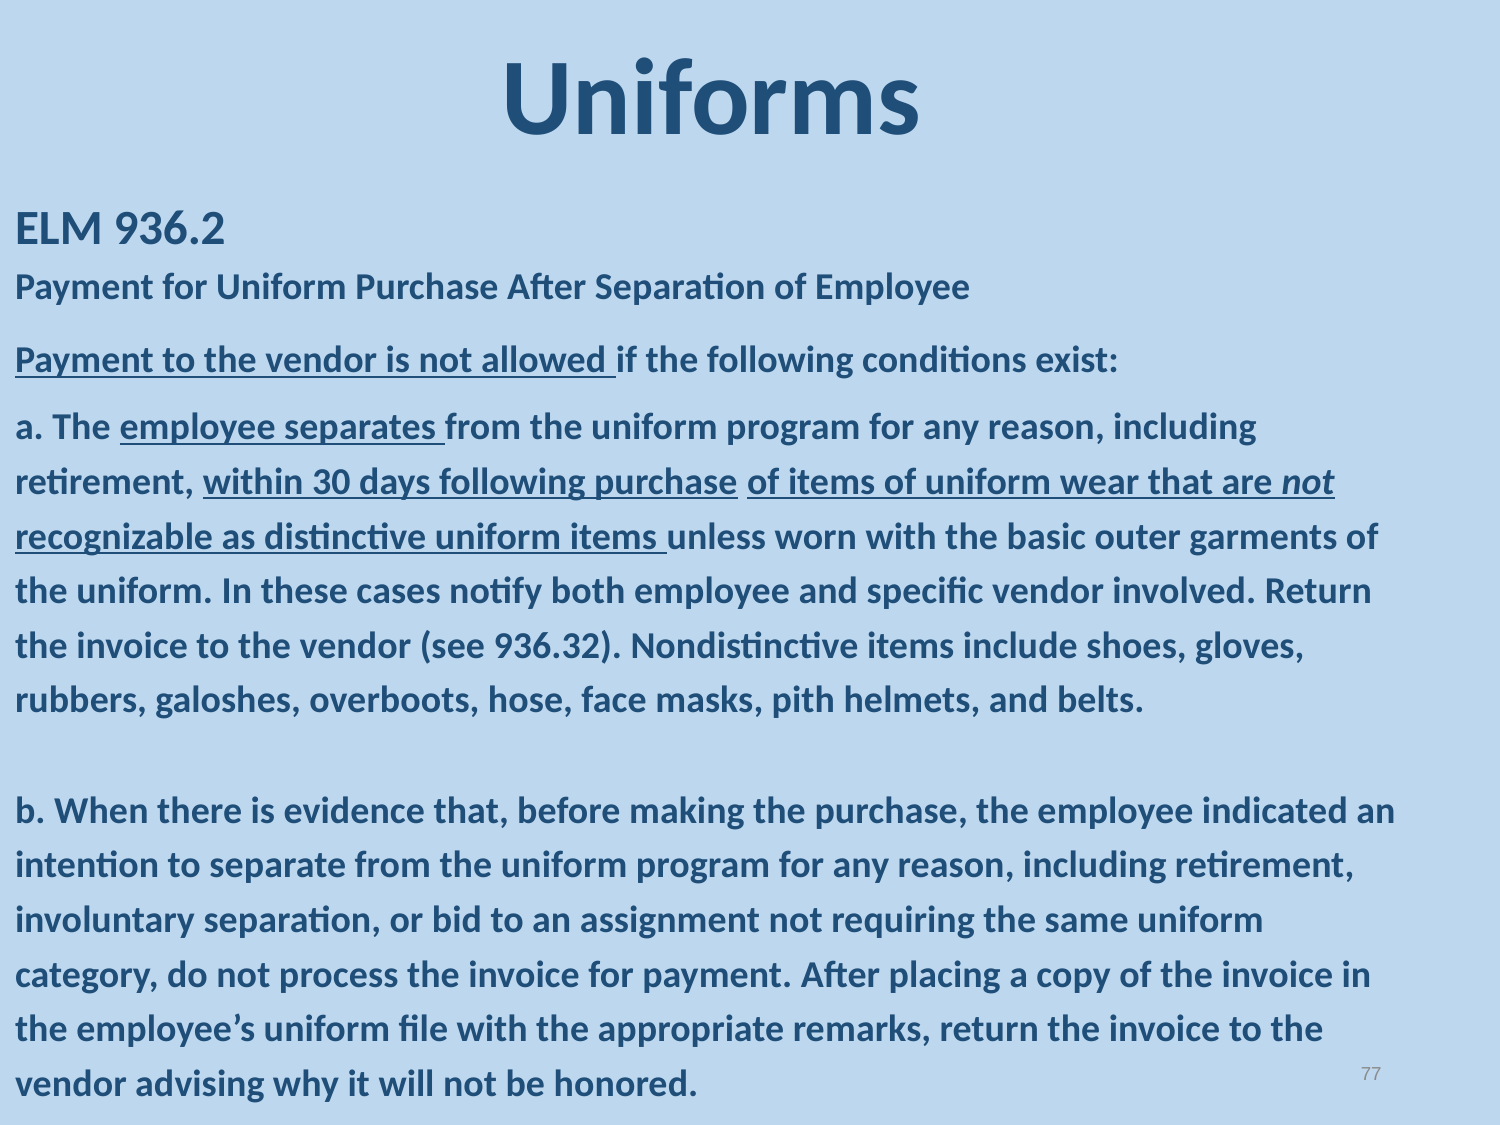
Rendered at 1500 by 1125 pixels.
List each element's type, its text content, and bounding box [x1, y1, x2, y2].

list Uniforms ELM 936.2 Payment for Uniform Purchase After Separation of Employee Payment to the vendor is not allowed if the following conditions exist: a. The employee separates from the uniform program for any reason, including retirement, within 30 days following purchase of items of uniform wear that are not recognizable as distinctive uniform items unless worn with the basic outer garments of the uniform. In these cases notify both employee and specific vendor involved. Return the invoice to the vendor (see 936.32). Nondistinctive items include shoes, gloves, rubbers, galoshes, overboots, hose, face masks, pith helmets, and belts. b. When there is evidence that, before making the purchase, the employee indicated an intention to separate from the uniform program for any reason, including retirement, involuntary separation, or bid to an assignment not requiring the same uniform category, do not process the invoice for payment. After placing a copy of the invoice in the employee’s uniform file with the appropriate remarks, return the invoice to the vendor advising why it will not be honored. [0, 32, 1423, 1125]
slide_number 77 [1059, 1042, 1397, 1103]
